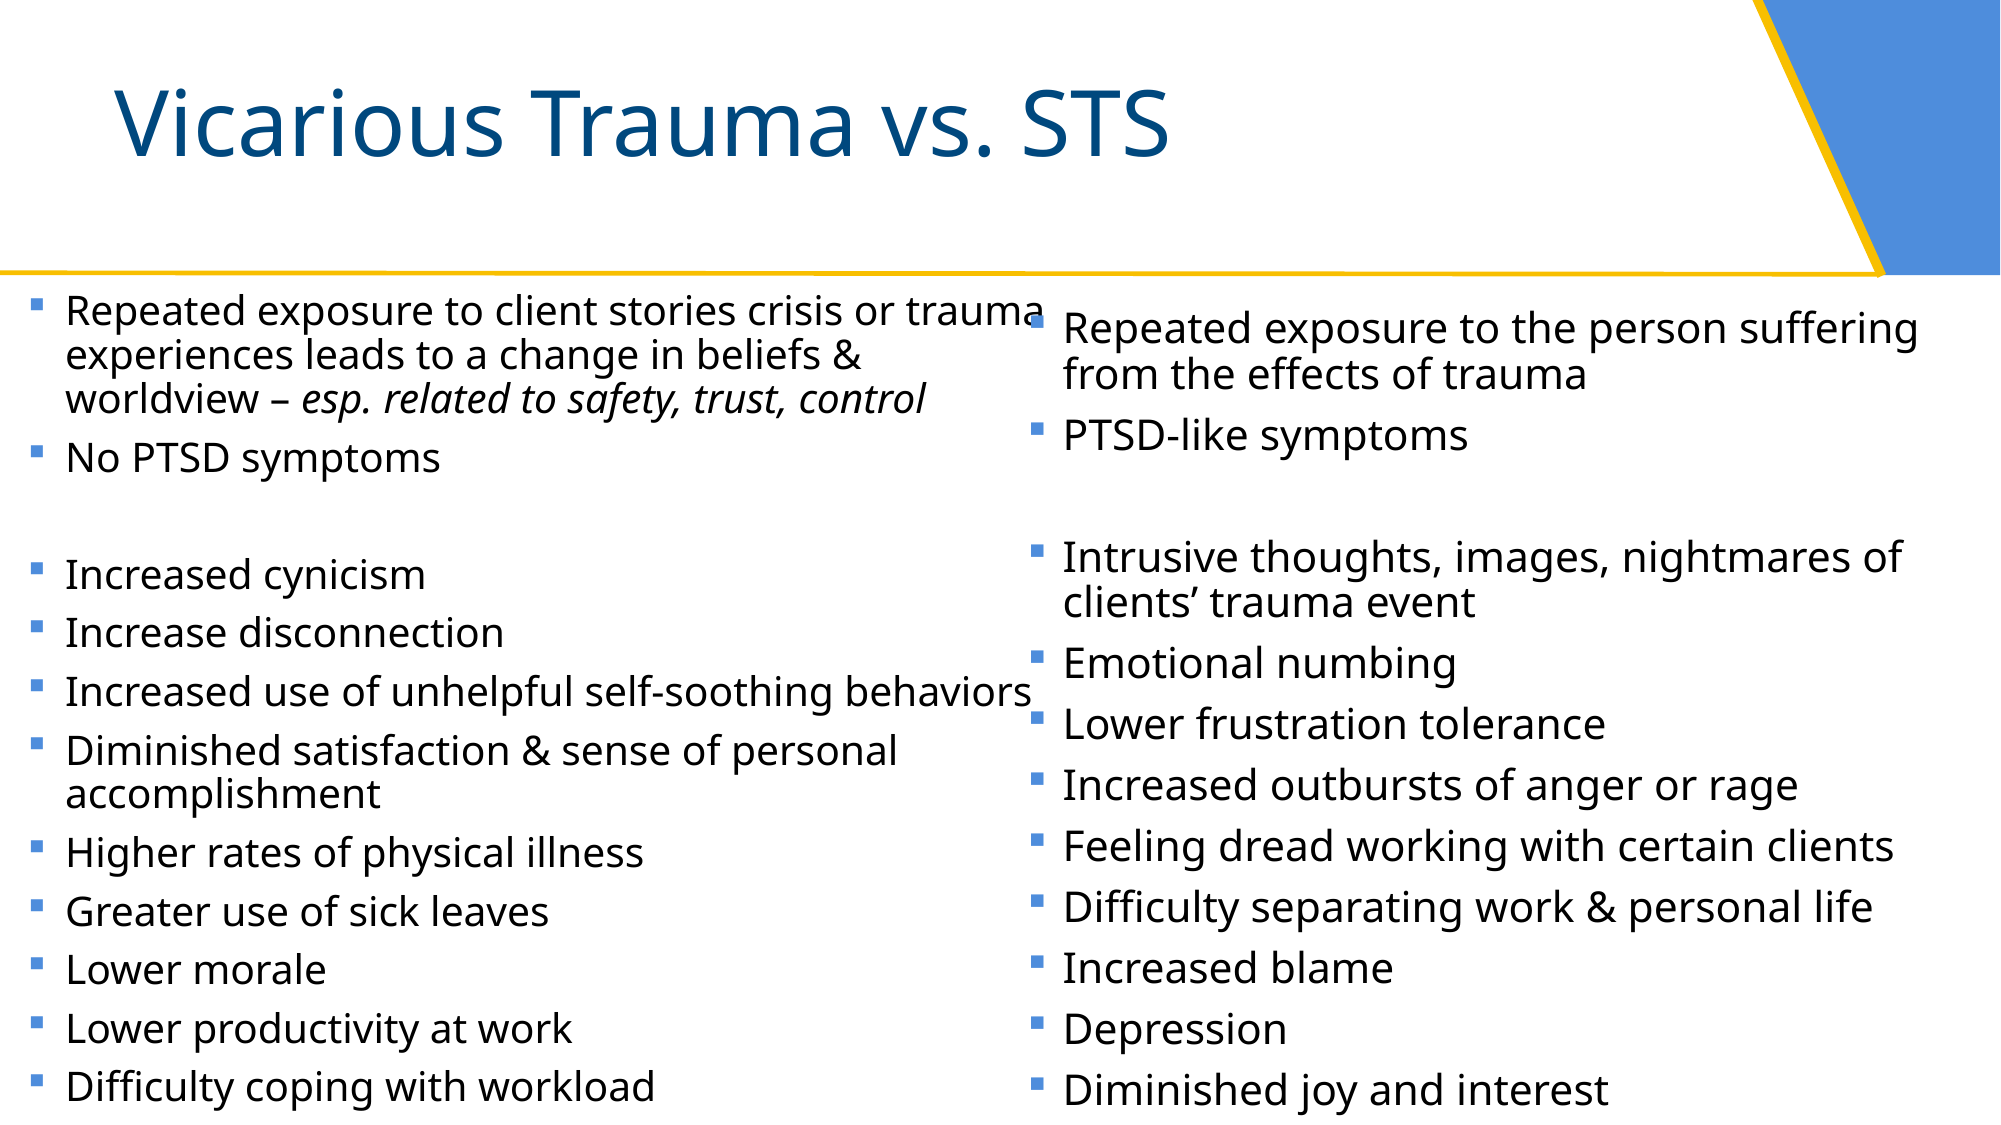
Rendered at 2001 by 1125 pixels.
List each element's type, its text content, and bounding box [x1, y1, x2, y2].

list Repeated exposure to the person suffering from the effects of trauma PTSD-like symptoms Intrusive thoughts, images, nightmares of clients’ trauma event Emotional numbing Lower frustration tolerance Increased outbursts of anger or rage Feeling dread working with certain clients Difficulty separating work & personal life Increased blame Depression Diminished joy and interest [1012, 299, 2000, 1125]
title Vicarious Trauma vs. STS [99, 18, 1825, 236]
list Repeated exposure to client stories crisis or trauma experiences leads to a change in beliefs & worldview – esp. related to safety, trust, control No PTSD symptoms Increased cynicism Increase disconnection Increased use of unhelpful self-soothing behaviors Diminished satisfaction & sense of personal accomplishment Higher rates of physical illness Greater use of sick leaves Lower morale Lower productivity at work Difficulty coping with workload Higher turnover rates within the organization [12, 282, 1062, 1125]
